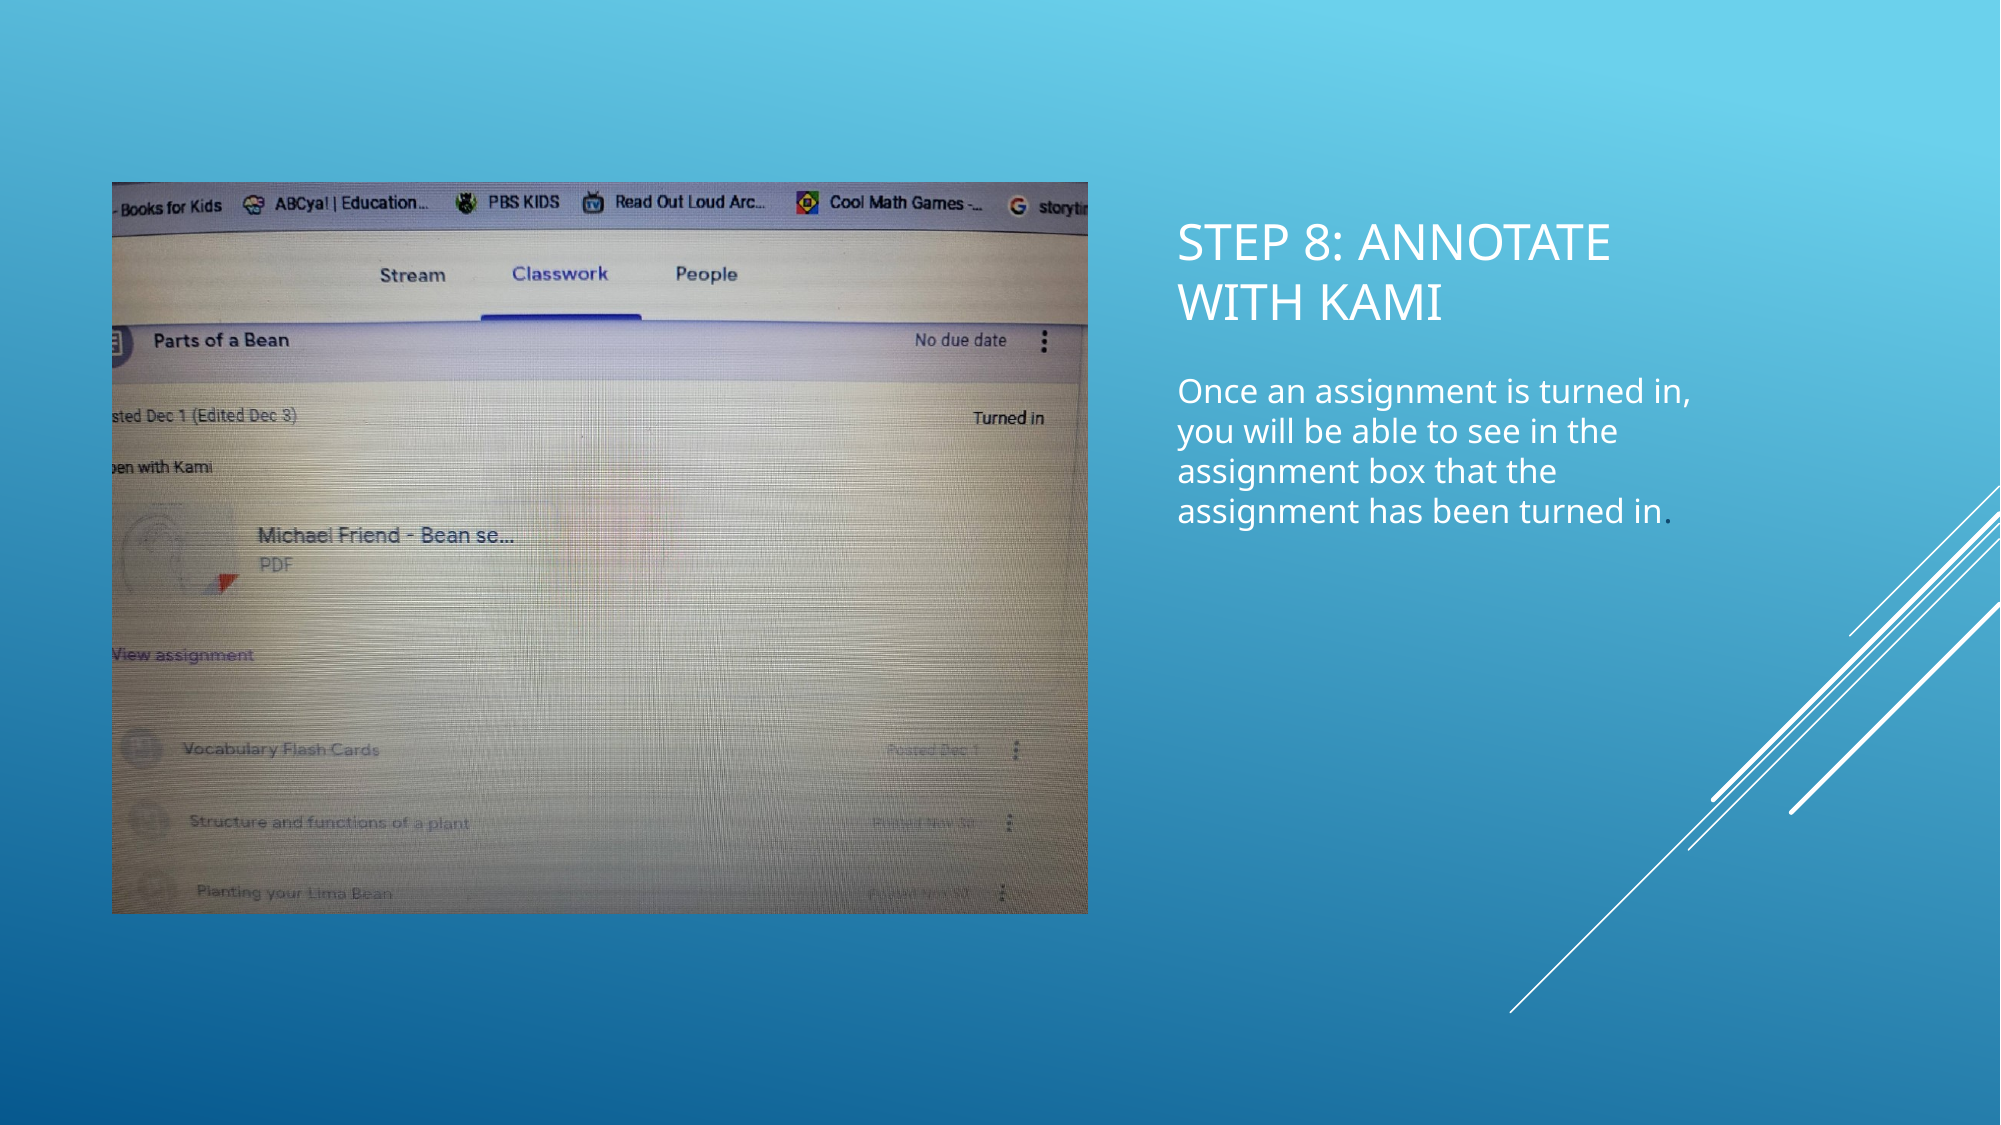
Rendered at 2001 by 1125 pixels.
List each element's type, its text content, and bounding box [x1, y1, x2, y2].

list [111, 182, 1088, 914]
title Step 8: Annotate with Kami [1162, 112, 1763, 338]
list Once an assignment is turned in, you will be able to see in the assignment box that the assignment has been turned in. [1162, 362, 1763, 706]
